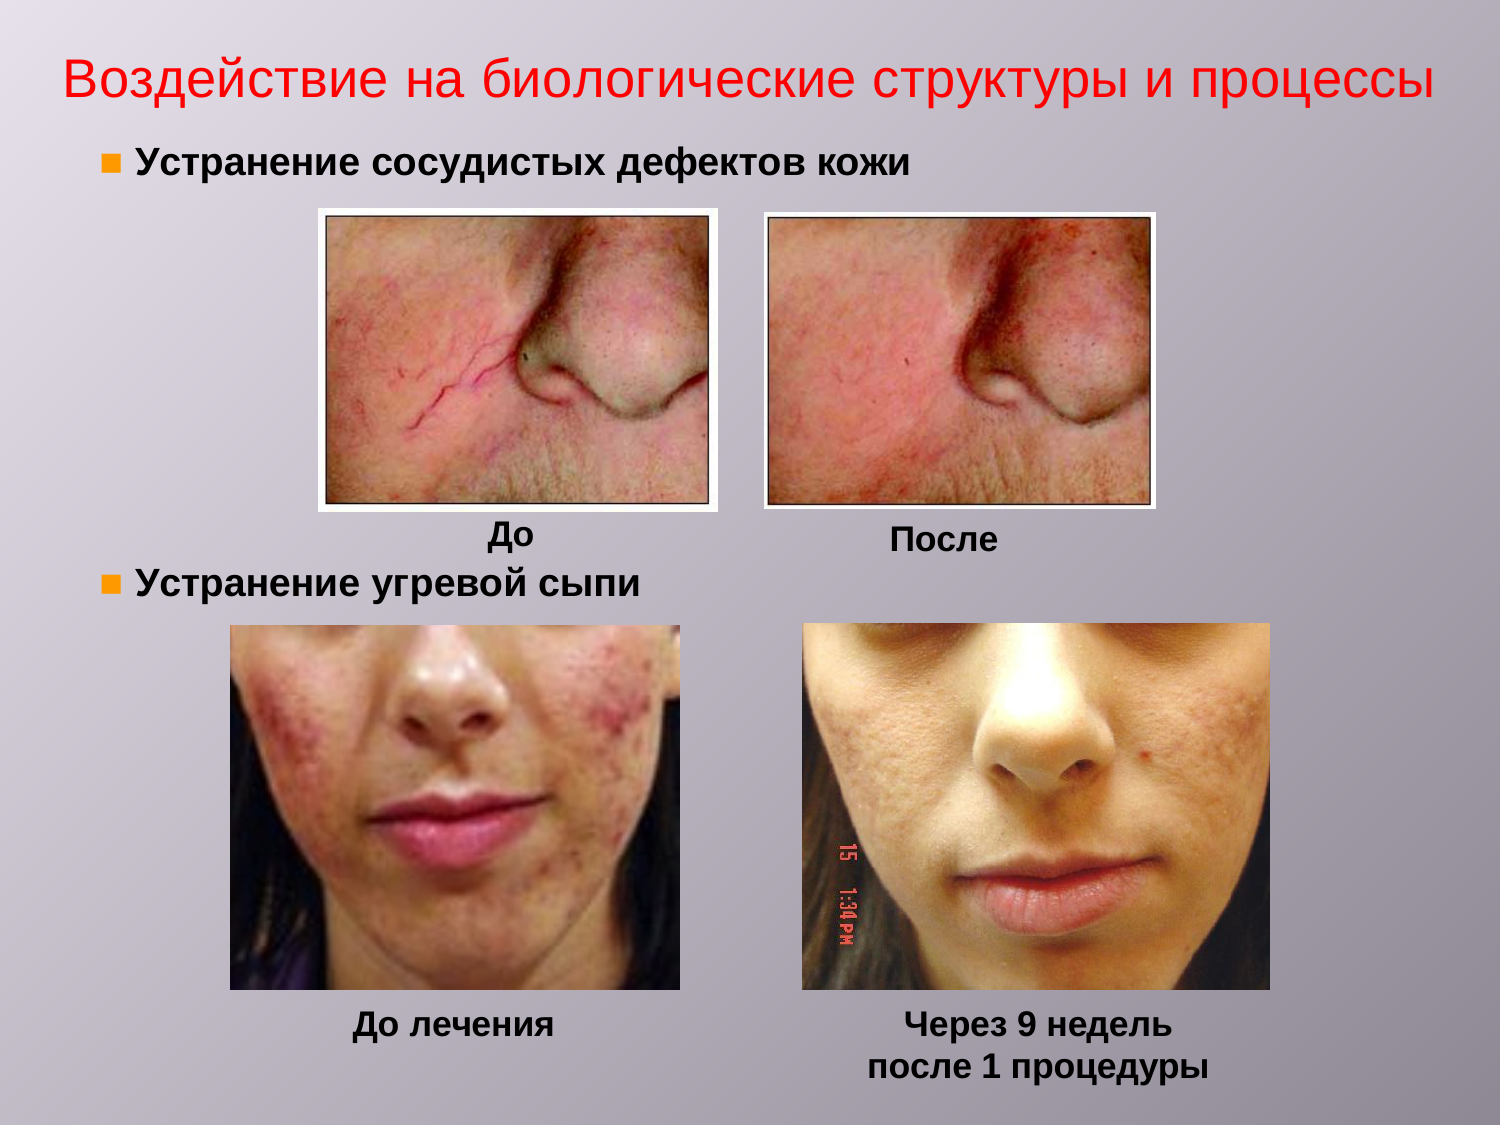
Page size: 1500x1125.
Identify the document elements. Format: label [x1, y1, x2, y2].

text_box [46, 34, 1454, 1091]
